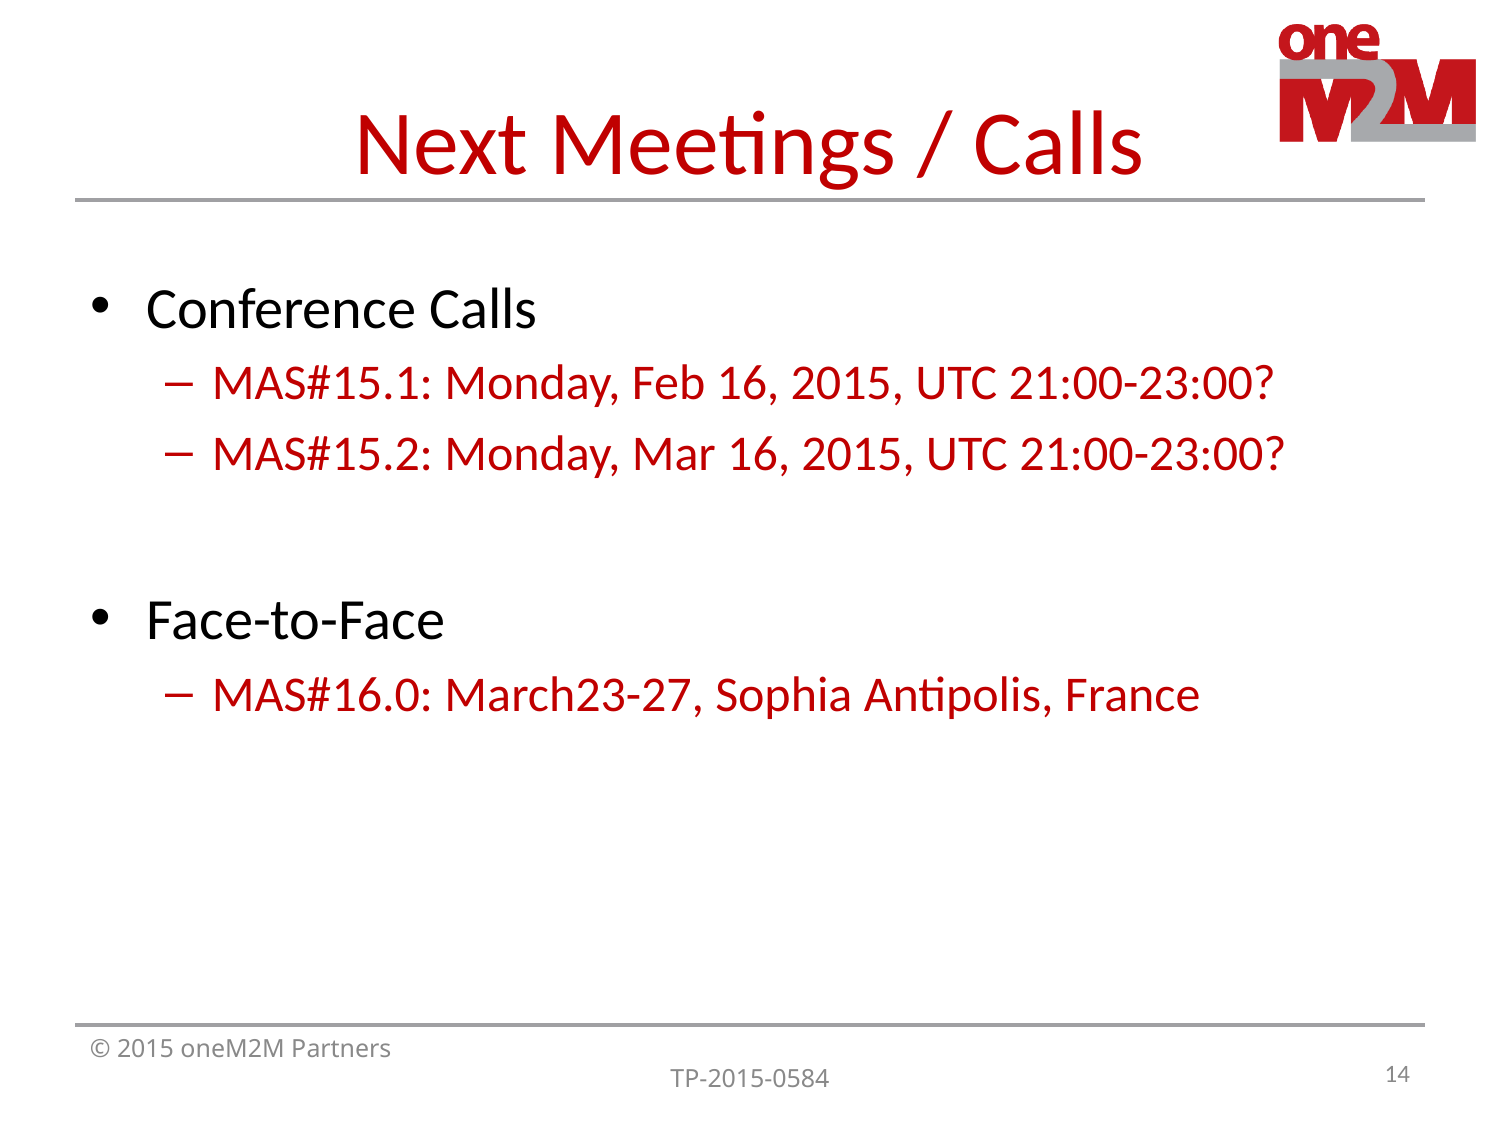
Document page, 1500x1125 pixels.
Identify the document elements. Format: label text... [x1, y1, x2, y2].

list Conference Calls MAS#15.1: Monday, Feb 16, 2015, UTC 21:00-23:00? MAS#15.2: Monday, Mar 16, 2015, UTC 21:00-23:00? Face-to-Face MAS#16.0: March23-27, Sophia Antipolis, France [75, 262, 1425, 1005]
slide_number 14 [1074, 1042, 1425, 1103]
picture [1254, 0, 1500, 168]
title Next Meetings / Calls [75, 75, 1425, 262]
